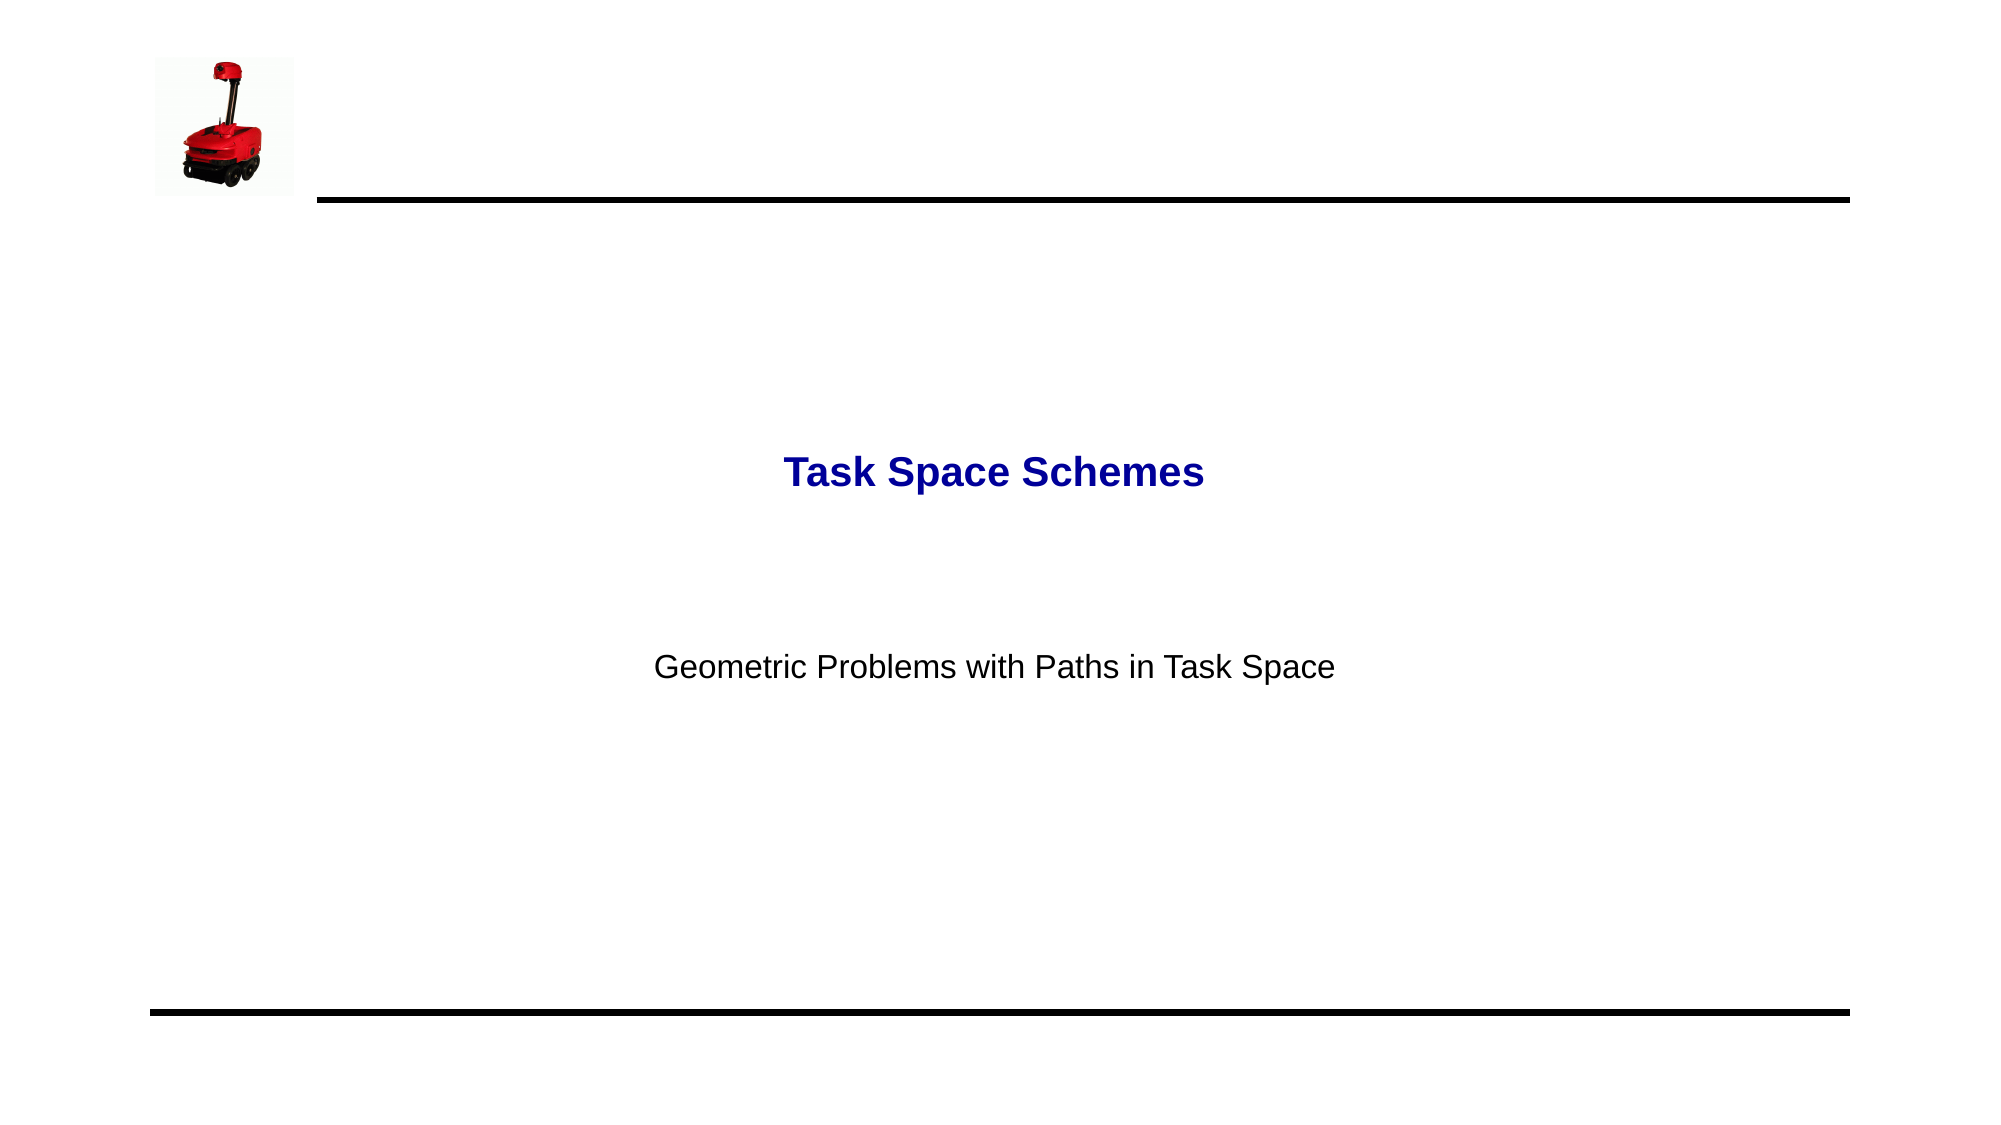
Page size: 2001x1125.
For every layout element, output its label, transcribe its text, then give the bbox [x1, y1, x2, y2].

subtitle Geometric Problems with Paths in Task Space [300, 637, 1700, 925]
title Task Space Schemes [150, 349, 1850, 591]
picture [155, 57, 294, 196]
